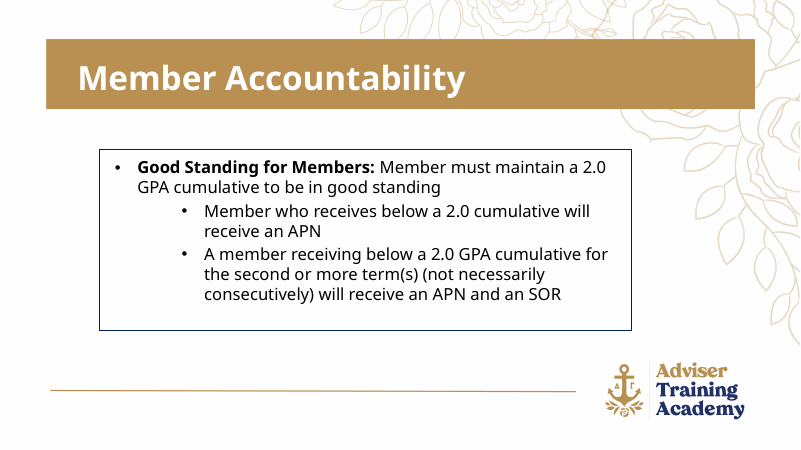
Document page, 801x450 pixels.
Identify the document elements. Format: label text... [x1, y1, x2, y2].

list Member Accountability [62, 50, 738, 100]
picture [0, 0, 801, 450]
text_box Good Standing for Members: Member must maintain a 2.0 GPA cumulative to be in good standing Member who receives below a 2.0 cumulative will receive an APN A member receiving below a 2.0 GPA cumulative for the second or more term(s) (not necessarily consecutively) will receive an APN and an SOR [99, 149, 632, 331]
